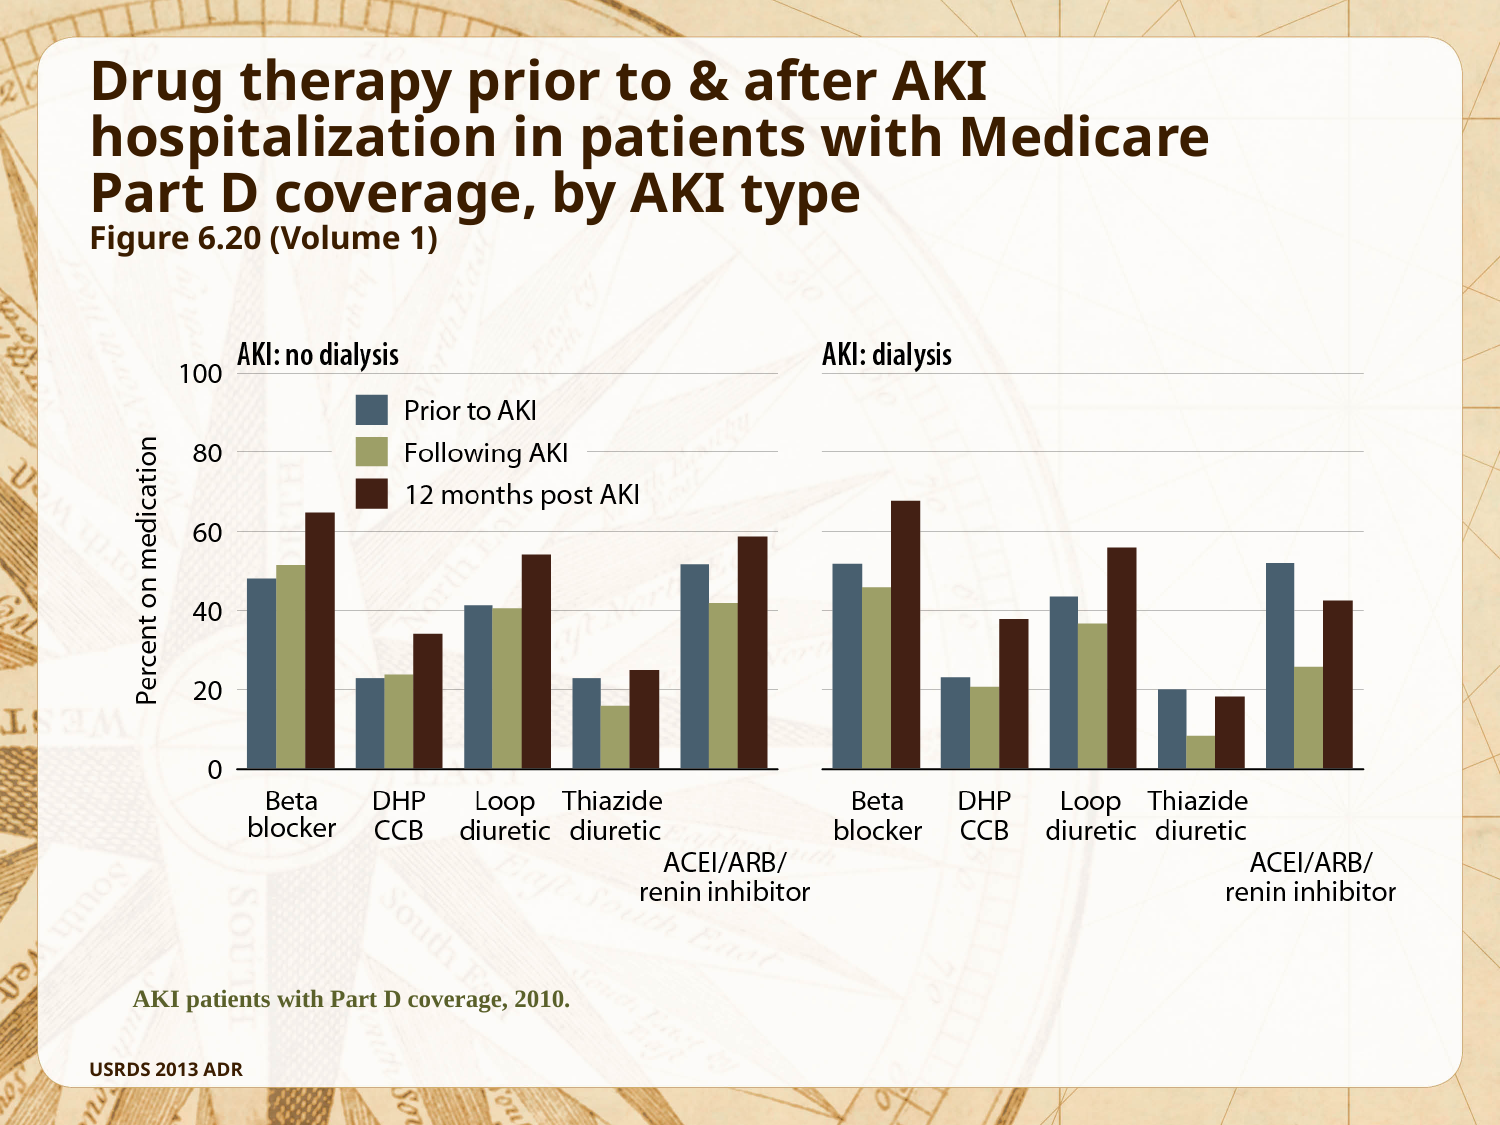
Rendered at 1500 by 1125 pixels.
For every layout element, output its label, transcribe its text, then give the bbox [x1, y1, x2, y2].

picture [0, 0, 1500, 1125]
text_box AKI patients with Part D coverage, 2010. [132, 975, 1119, 1047]
title Drug therapy prior to & after AKI hospitalization in patients with Medicare Part D coverage, by AKI type Figure 6.20 (Volume 1) [74, 45, 1425, 264]
